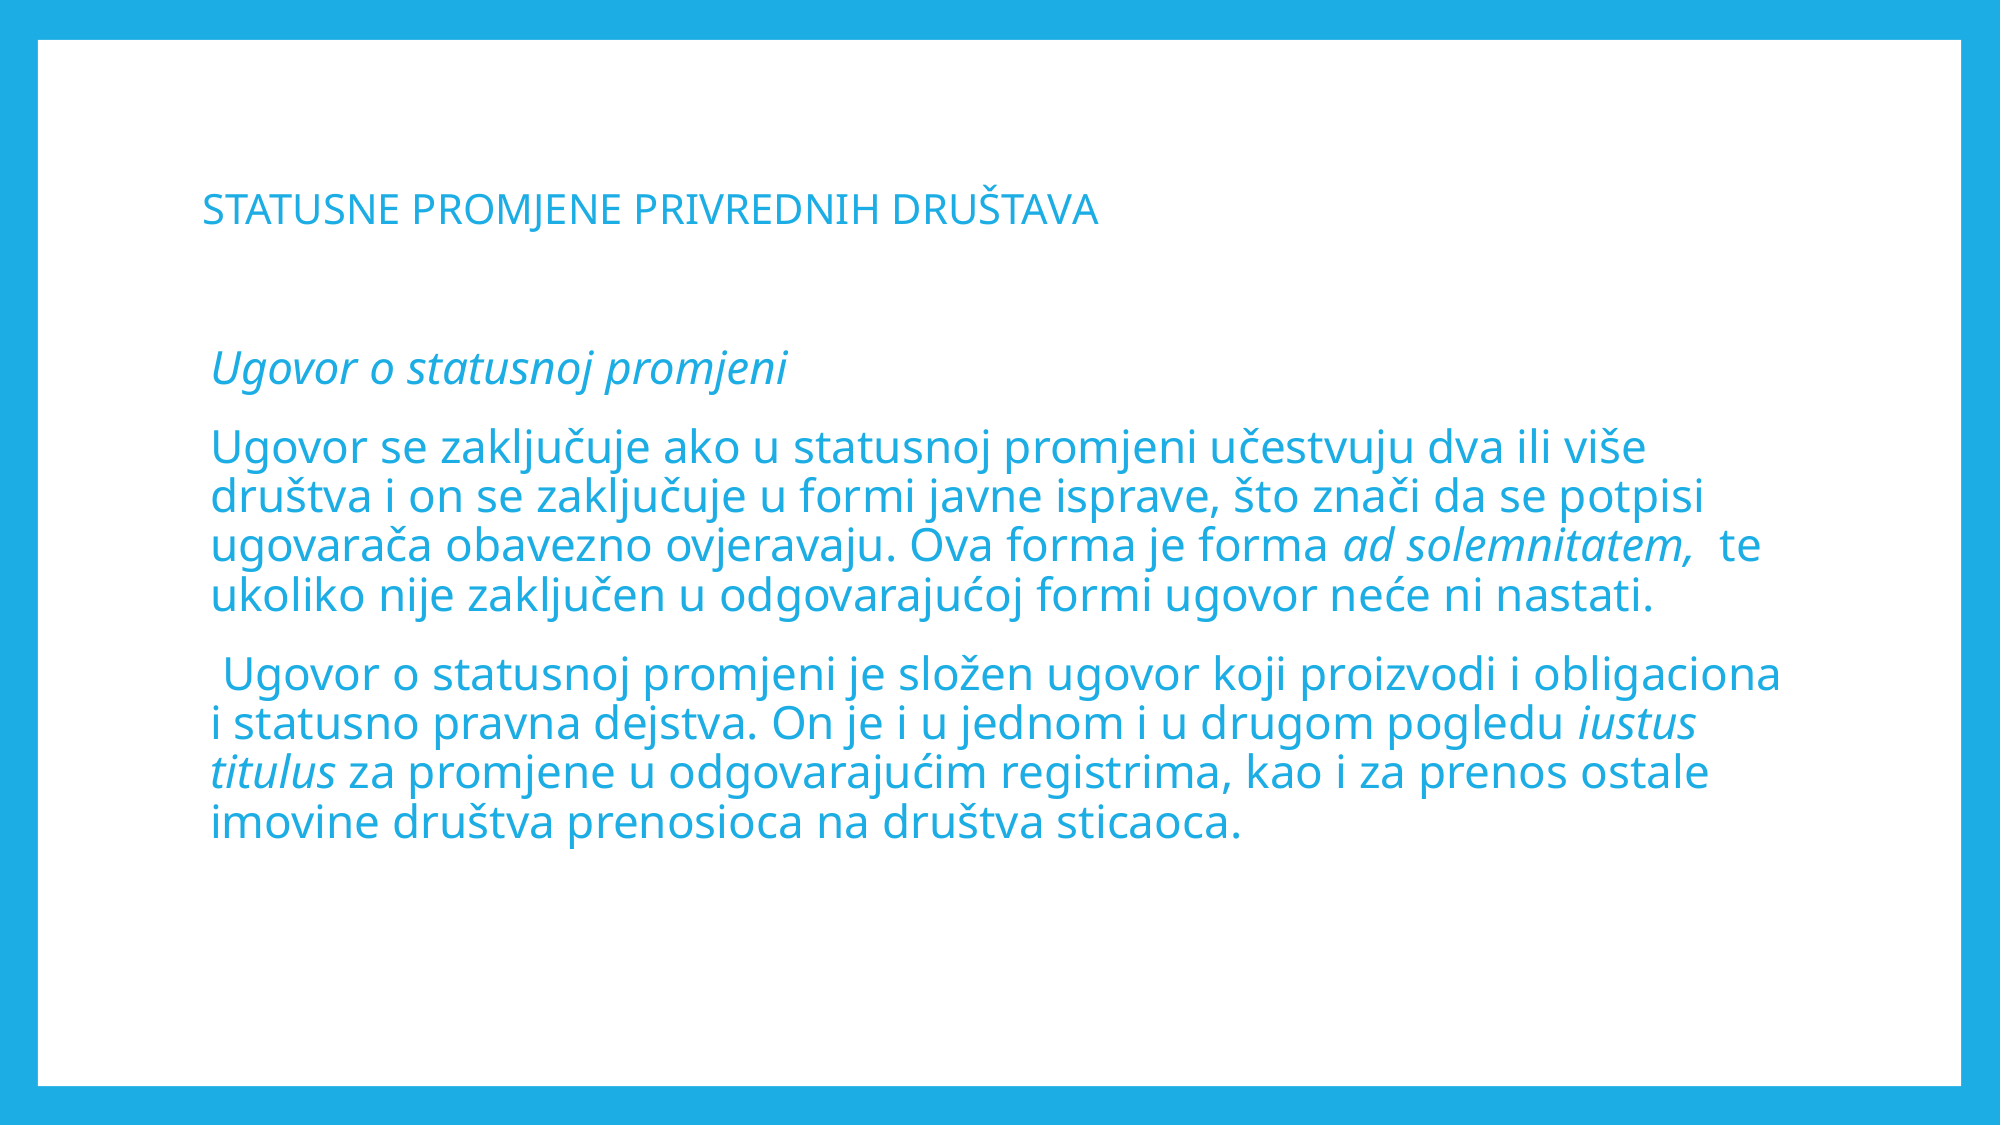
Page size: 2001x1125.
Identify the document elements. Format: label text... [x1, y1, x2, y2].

list Ugovor o statusnoj promjeni Ugovor se zaključuje ako u statusnoj promjeni učestvuju dva ili više društva i on se zaključuje u formi javne isprave, što znači da se potpisi ugovarača obavezno ovjeravaju. Ova forma je forma ad solemnitatem, te ukoliko nije zaključen u odgovarajućoj formi ugovor neće ni nastati. Ugovor o statusnoj promjeni je složen ugovor koji proizvodi i obligaciona i statusno pravna dejstva. On je i u jednom i u drugom pogledu iustus titulus za promjene u odgovarajućim registrima, kao i za prenos ostale imovine društva prenosioca na društva sticaoca. [187, 337, 1808, 1000]
title STATUSNE PROMJENE PRIVREDNIH DRUŠTAVА [187, 99, 1808, 323]
